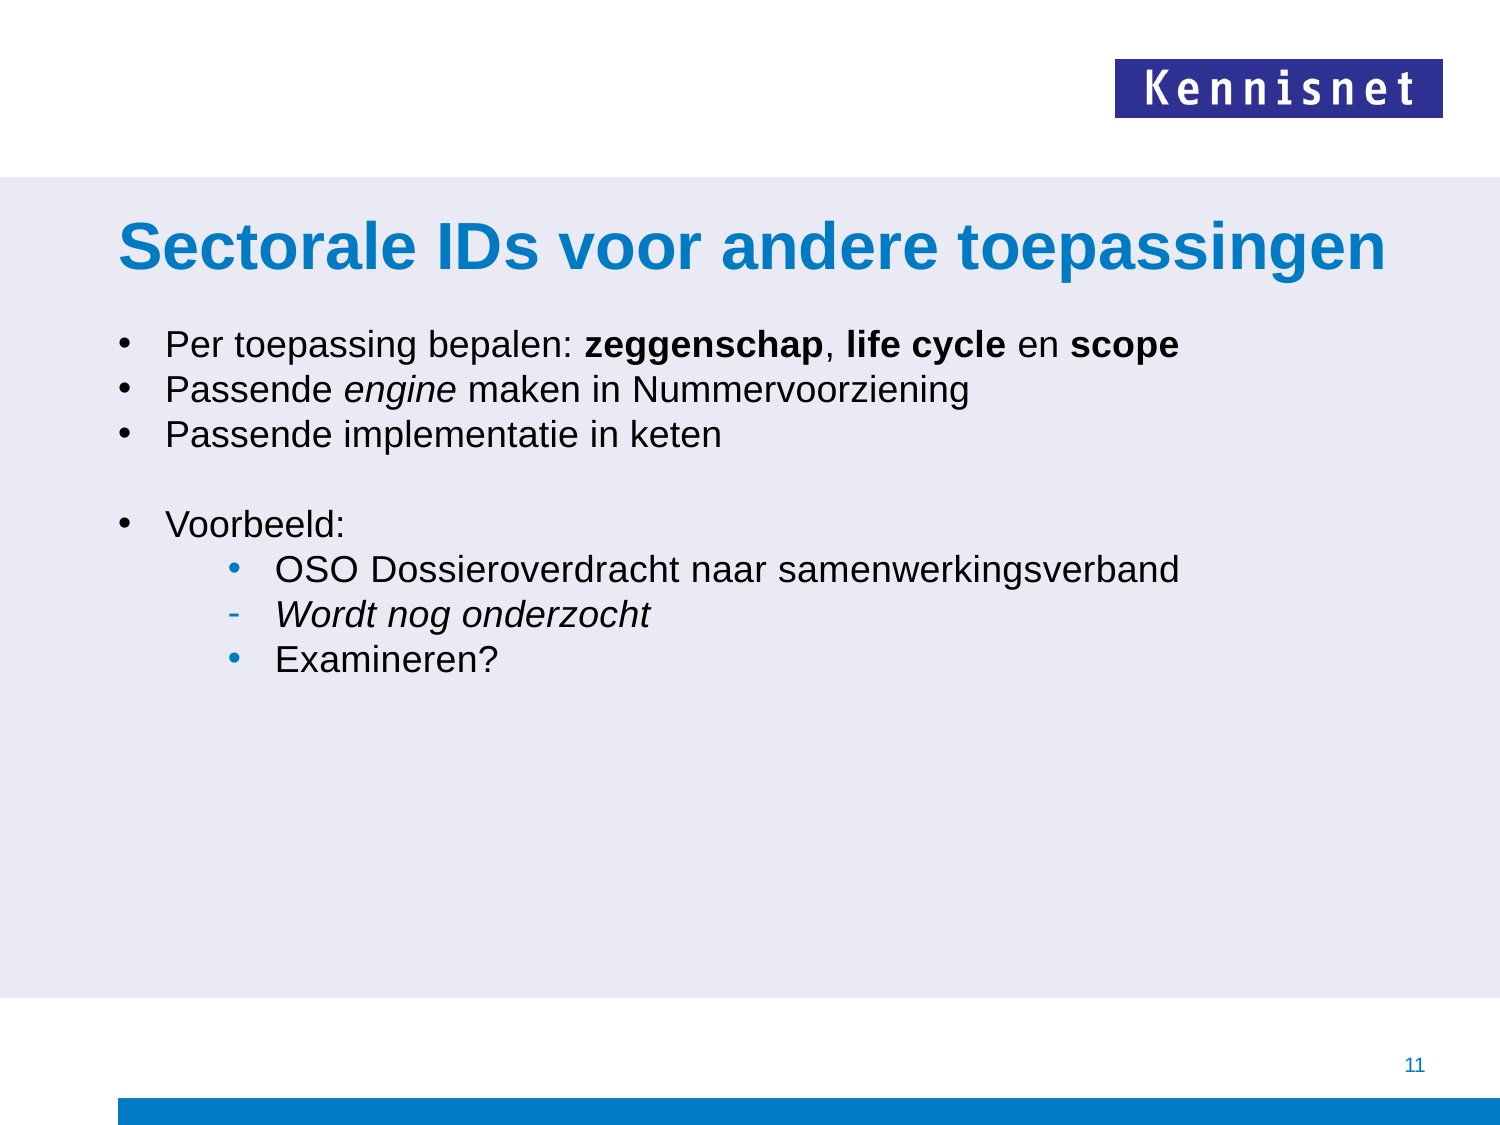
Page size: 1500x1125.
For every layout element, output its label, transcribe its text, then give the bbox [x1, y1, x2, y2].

picture [1115, 59, 1443, 118]
slide_number 11 [1262, 1034, 1441, 1094]
title Sectorale IDs voor andere toepassingen [118, 203, 1441, 299]
list Per toepassing bepalen: zeggenschap, life cycle en scope Passende engine maken in Nummervoorziening Passende implementatie in keten Voorbeeld: OSO Dossieroverdracht naar samenwerkingsverband Wordt nog onderzocht Examineren? [118, 320, 1441, 984]
